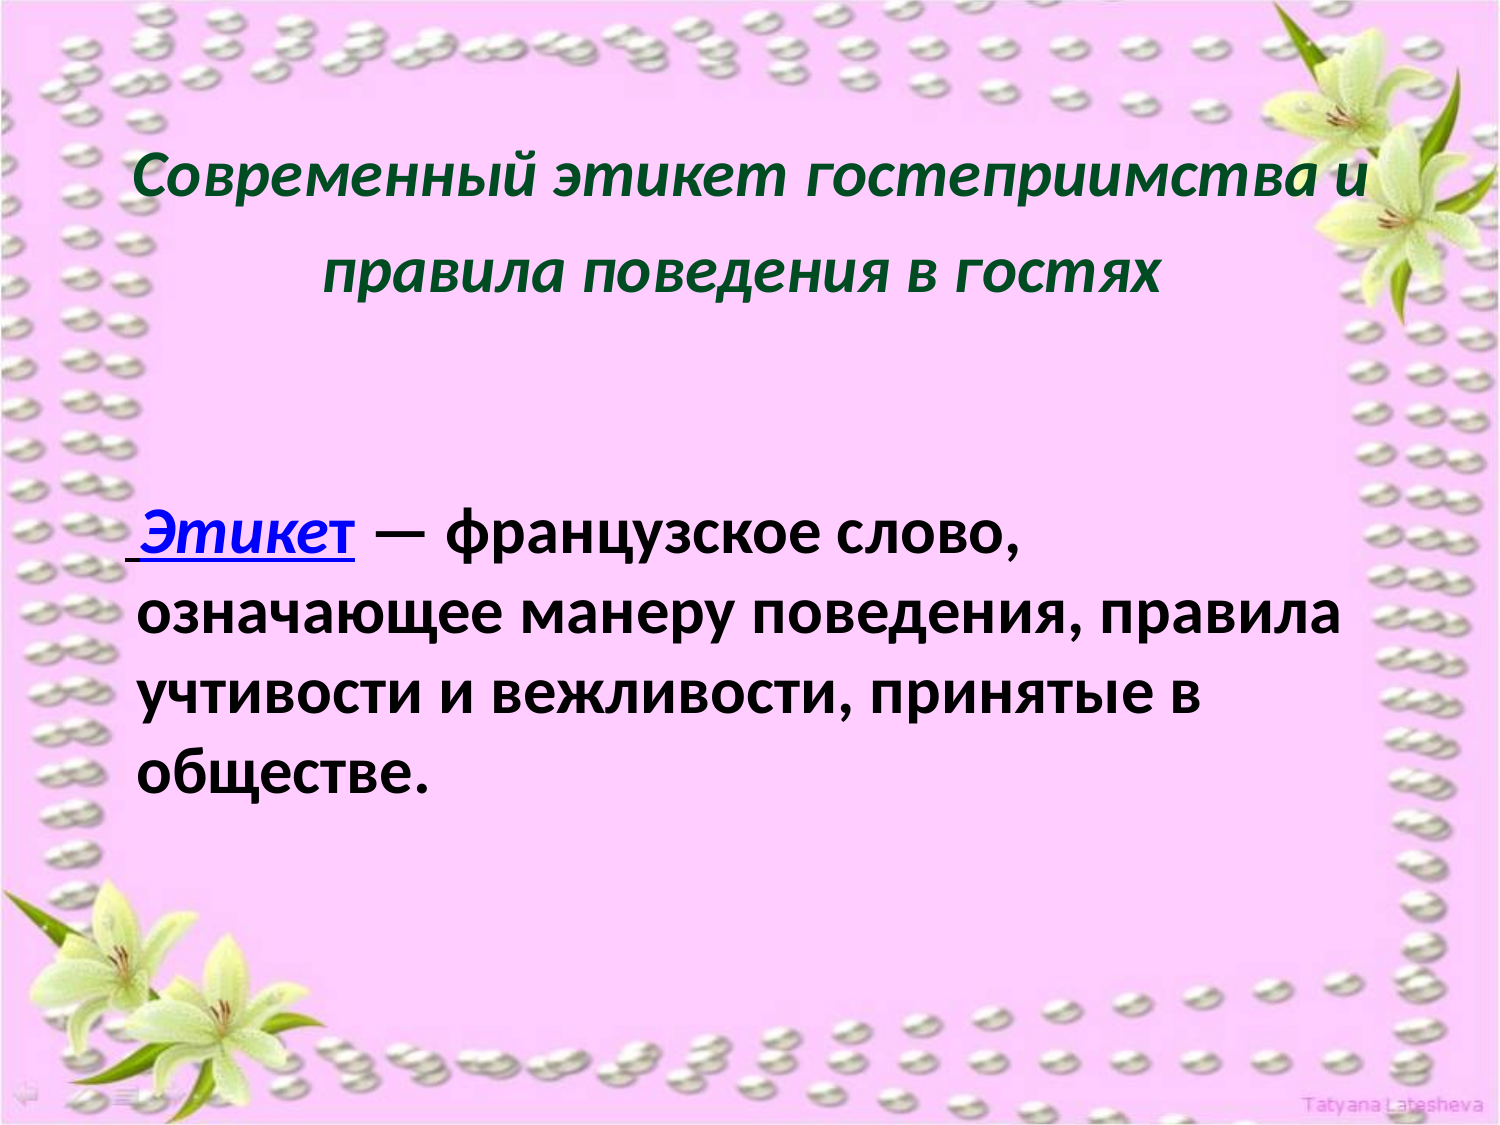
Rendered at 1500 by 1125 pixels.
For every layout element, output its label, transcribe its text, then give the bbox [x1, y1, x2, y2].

list Этикет — французское слово, означающее манеру поведения, правила учтивости и вежливости, принятые в обществе. [64, 479, 1416, 1125]
title Современный этикет гостеприимства и правила поведения в гостях [76, 125, 1428, 314]
picture [0, 0, 1500, 1125]
